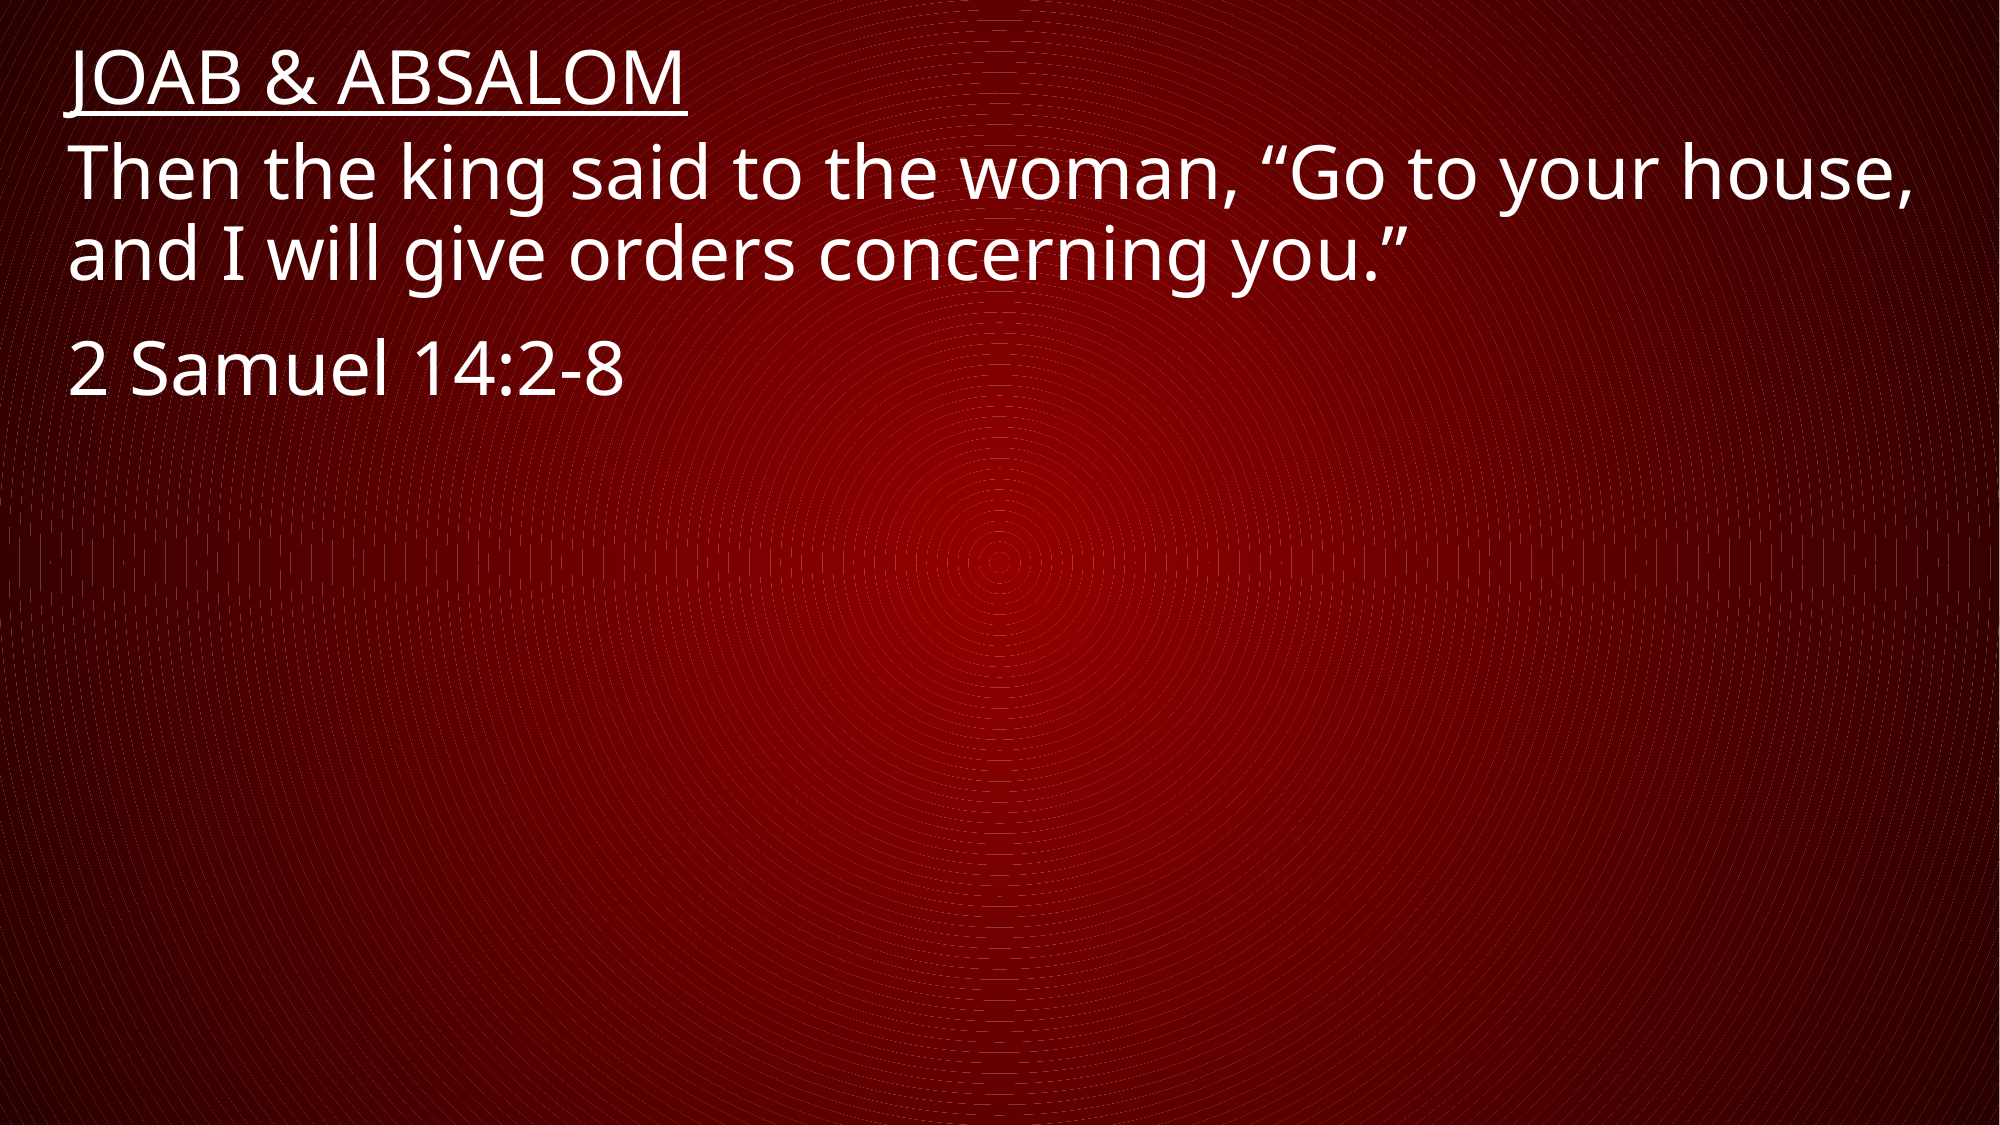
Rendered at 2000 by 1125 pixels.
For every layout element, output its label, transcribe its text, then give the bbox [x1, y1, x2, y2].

title Joab & Absalom [49, 37, 1963, 125]
list Then the king said to the woman, “Go to your house, and I will give orders concerning you.” 2 Samuel 14:2-8 [47, 125, 1963, 1075]
